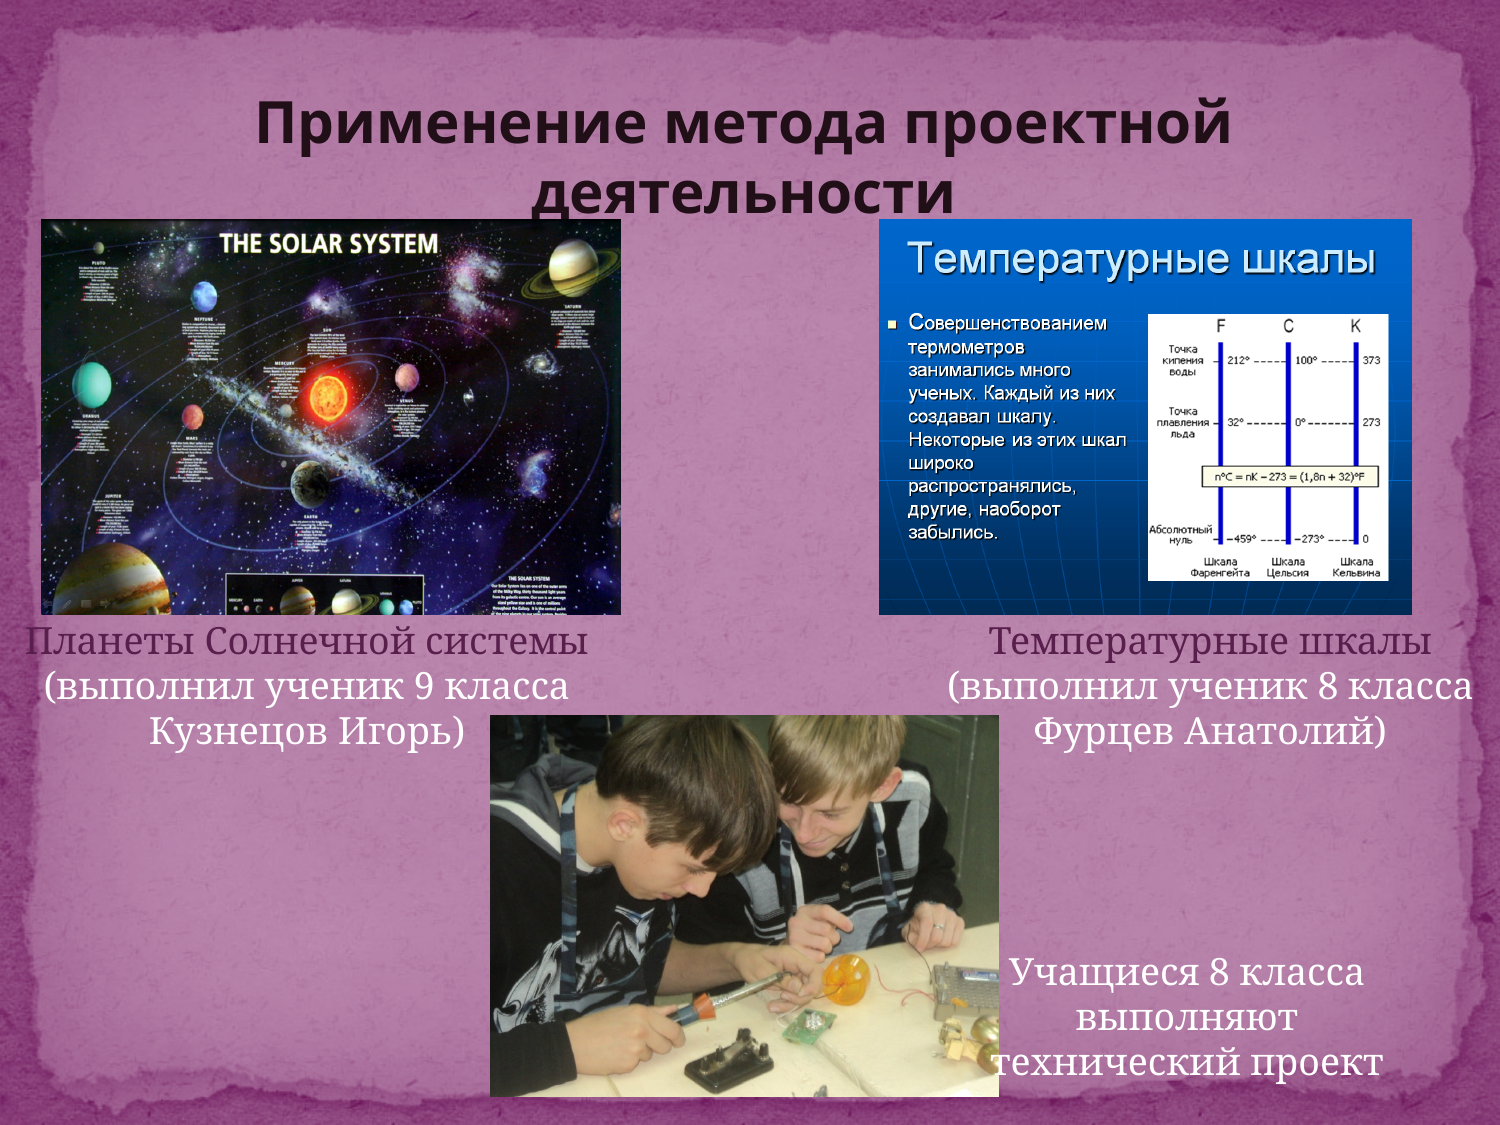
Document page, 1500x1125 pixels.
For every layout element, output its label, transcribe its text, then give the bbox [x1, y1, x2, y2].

picture [879, 219, 1412, 615]
text_box Применение метода проектной деятельности [64, 78, 1424, 233]
text_box Планеты Солнечной системы (выполнил ученик 9 класса Кузнецов Игорь) [0, 609, 615, 760]
picture [41, 219, 621, 615]
text_box Температурные шкалы (выполнил ученик 8 класса Фурцев Анатолий) [921, 609, 1500, 760]
text_box Учащиеся 8 класса выполняют технический проект [1007, 940, 1412, 1091]
picture [490, 715, 999, 1097]
